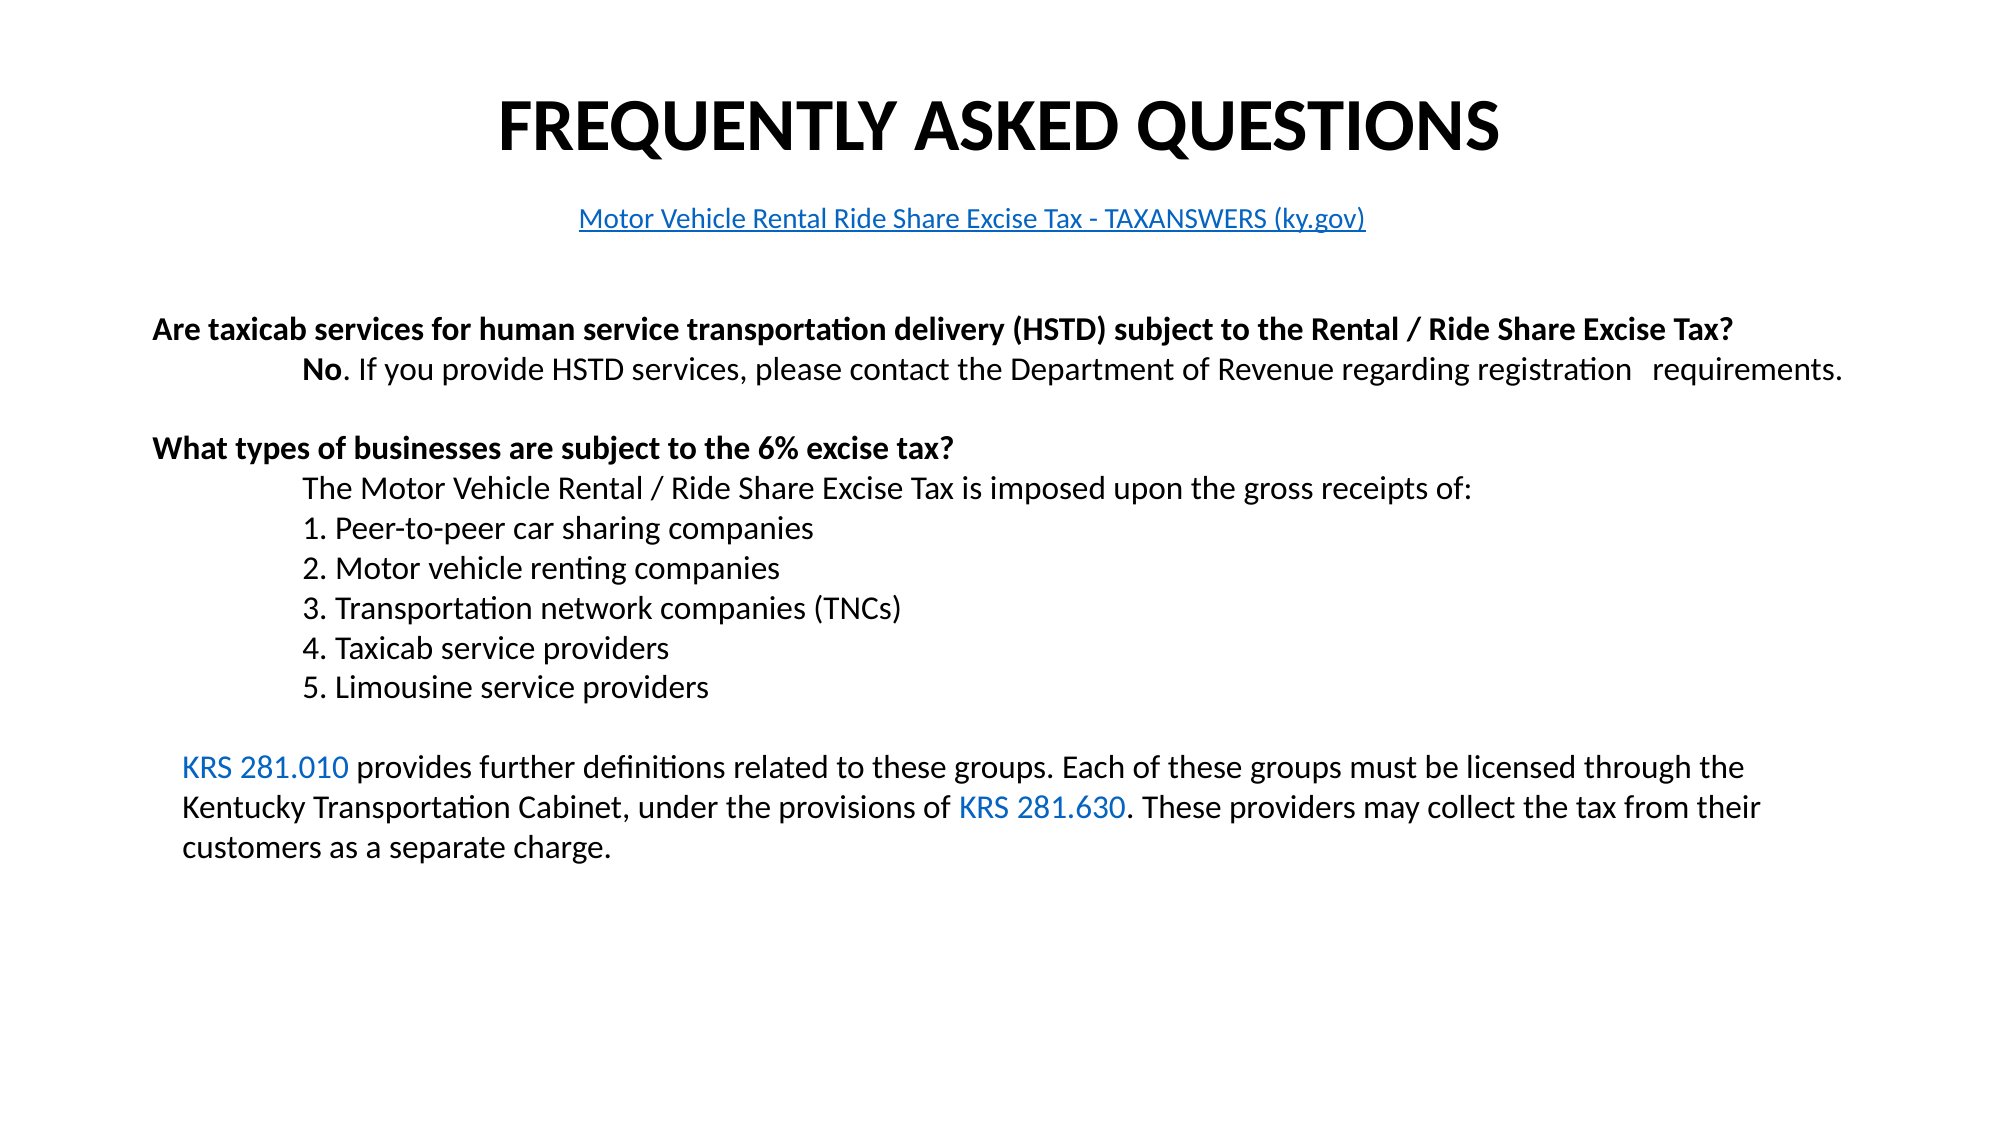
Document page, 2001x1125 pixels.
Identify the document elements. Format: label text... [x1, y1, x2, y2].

text_box Motor Vehicle Rental Ride Share Excise Tax - TAXANSWERS (ky.gov) [564, 191, 1437, 242]
list Are taxicab services for human service transportation delivery (HSTD) subject to the Rental / Ride Share Excise Tax? No. If you provide HSTD services, please contact the Department of Revenue regarding registration requirements. What types of businesses are subject to the 6% excise tax? The Motor Vehicle Rental / Ride Share Excise Tax is imposed upon the gross receipts of: 1. Peer-to-peer car sharing companies 2. Motor vehicle renting companies 3. Transportation network companies (TNCs) 4. Taxicab service providers 5. Limousine service providers KRS 281.010 provides further definitions related to these groups. Each of these groups must be licensed through the Kentucky Transportation Cabinet, under the provisions of KRS 281.630. These providers may collect the tax from their customers as a separate charge. [137, 299, 1863, 1014]
title FREQUENTLY ASKED QUESTIONS [137, 59, 1863, 192]
